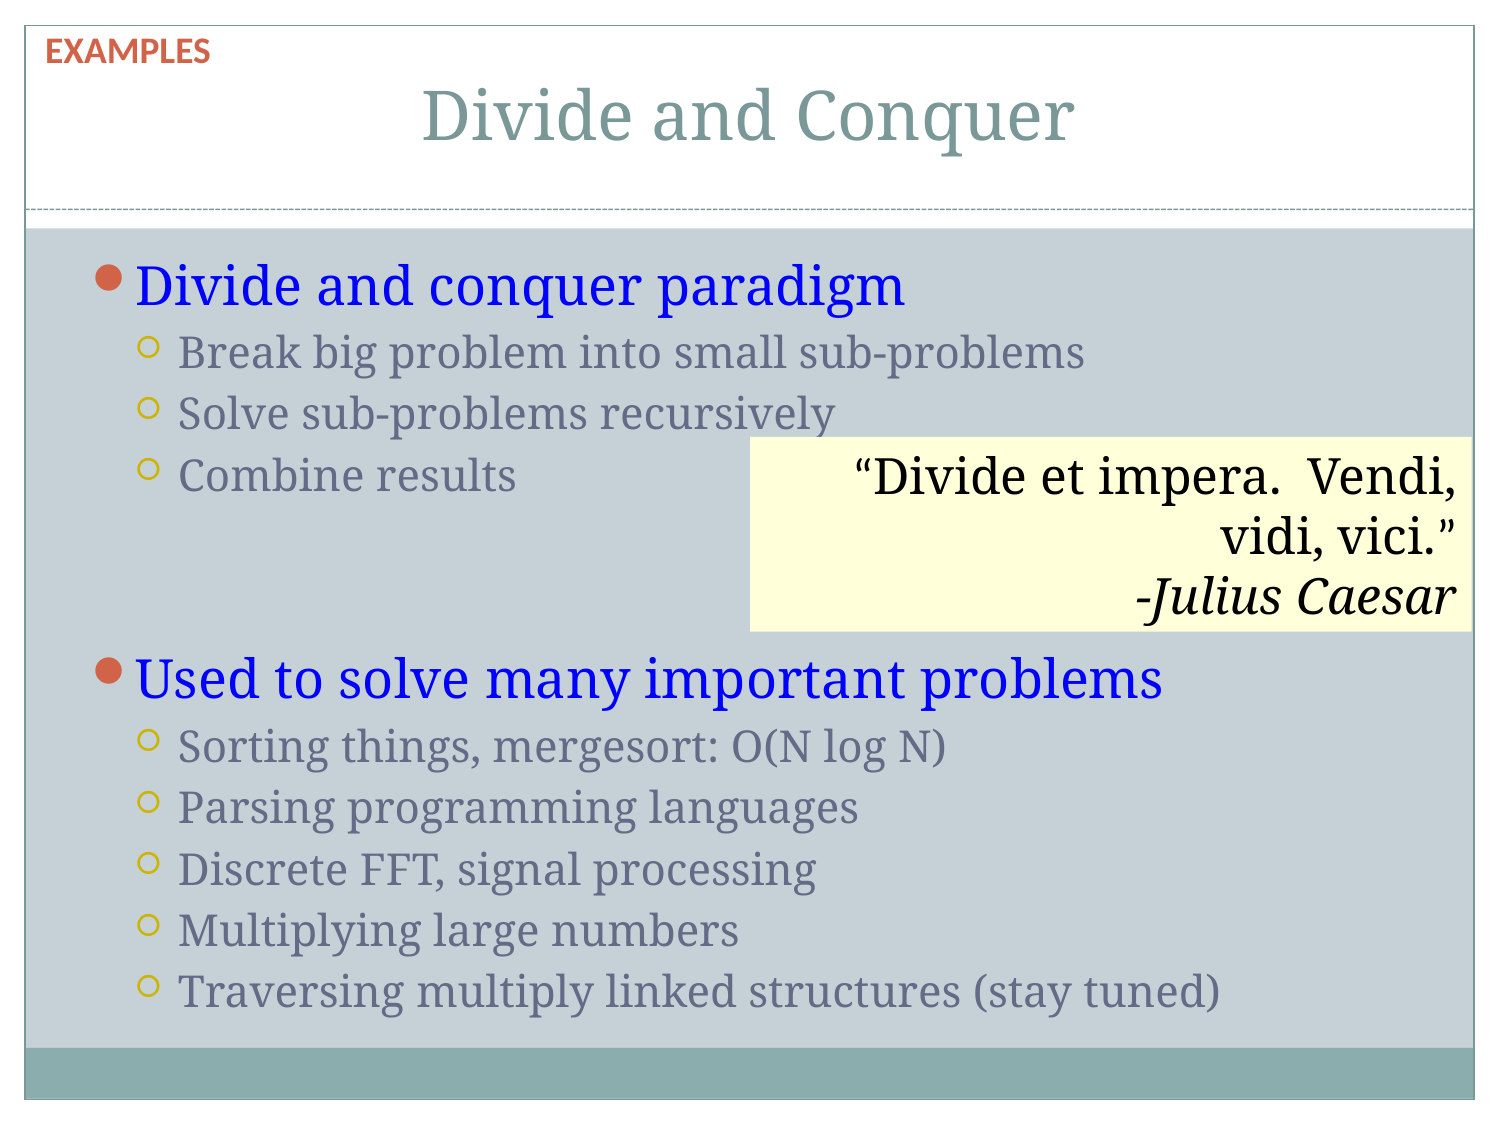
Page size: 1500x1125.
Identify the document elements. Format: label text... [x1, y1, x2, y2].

text_box “Divide et impera. Vendi, vidi, vici.” -Julius Caesar [750, 436, 1472, 632]
list Divide and conquer paradigm Break big problem into small sub-problems Solve sub-problems recursively Combine results Used to solve many important problems Sorting things, mergesort: O(N log N) Parsing programming languages Discrete FFT, signal processing Multiplying large numbers Traversing multiply linked structures (stay tuned) [76, 243, 1409, 1024]
title Divide and Conquer [49, 37, 1450, 162]
text_box examples [30, 19, 227, 79]
